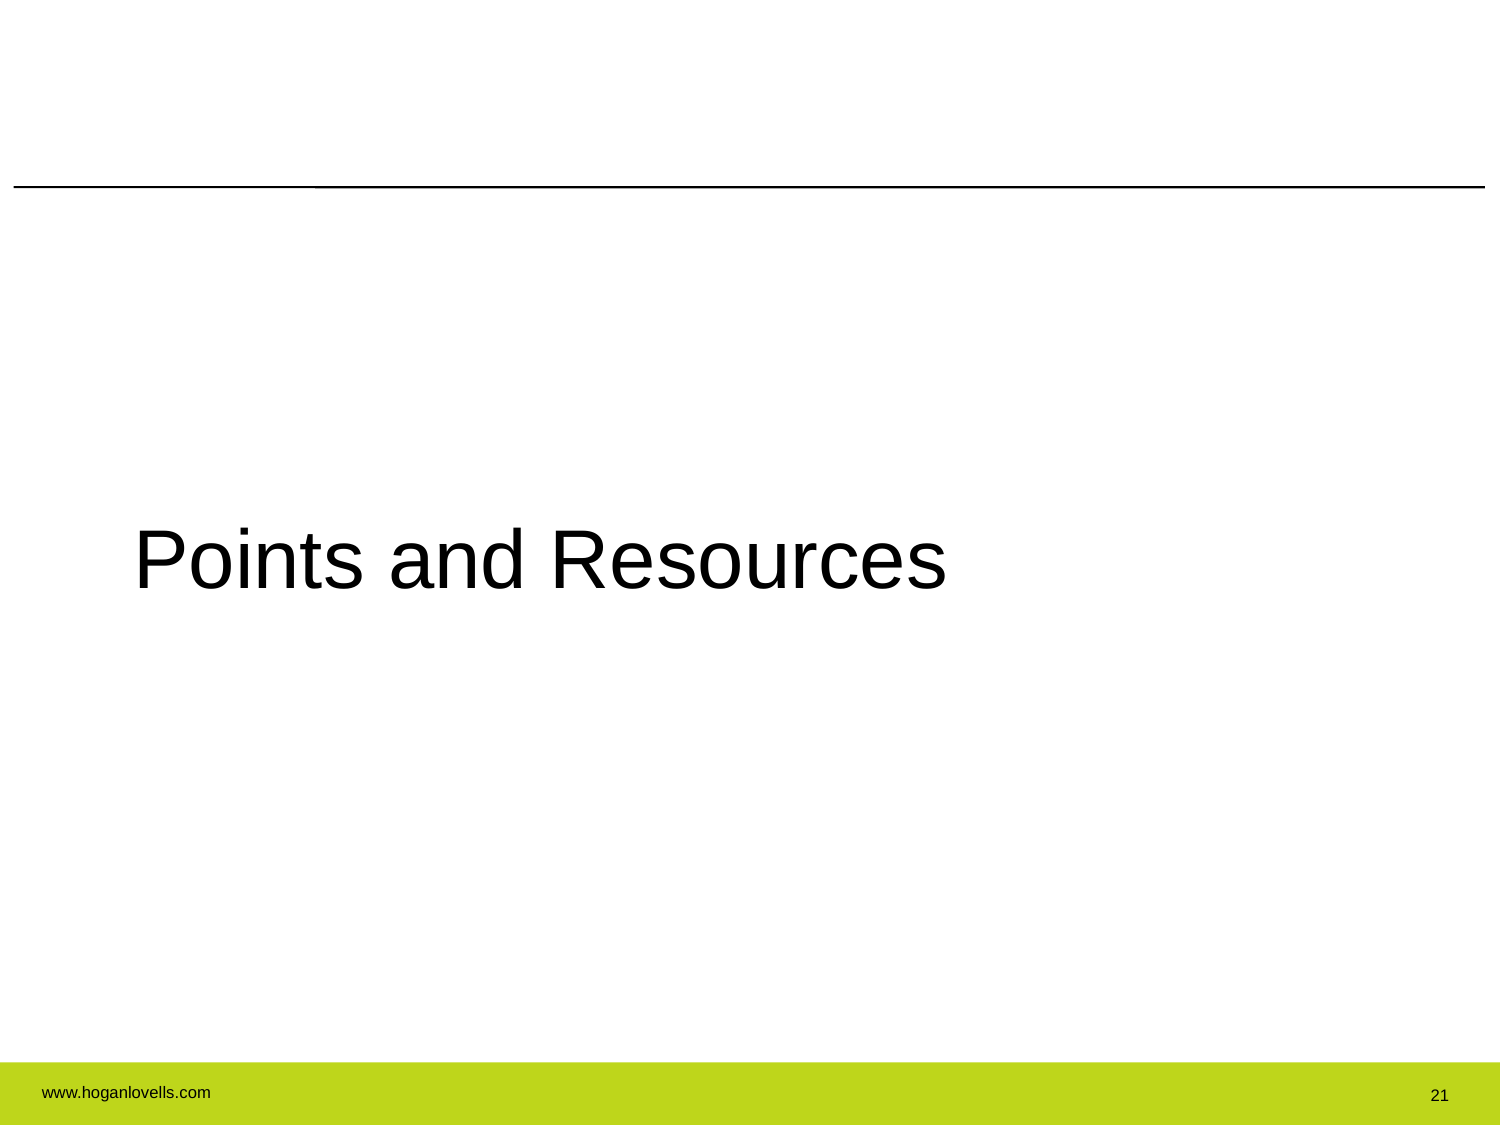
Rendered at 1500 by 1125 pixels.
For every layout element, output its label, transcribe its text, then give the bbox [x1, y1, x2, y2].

slide_number 21 [1382, 1065, 1464, 1125]
list Points and Resources [118, 476, 1394, 613]
